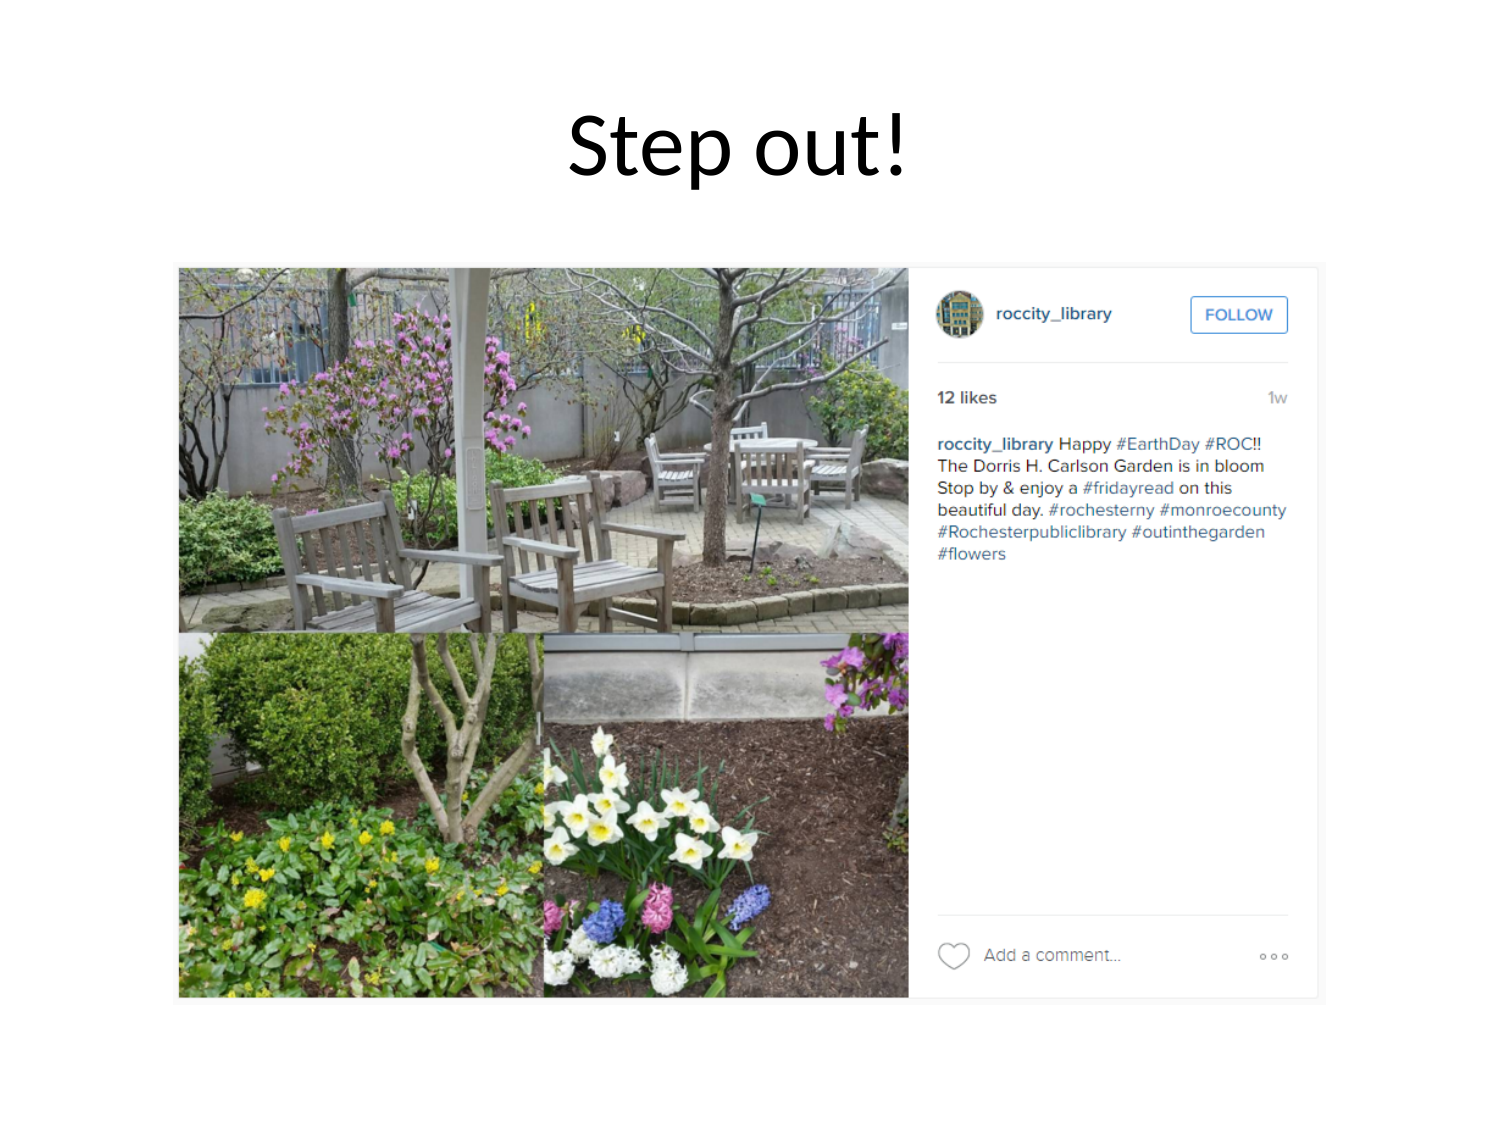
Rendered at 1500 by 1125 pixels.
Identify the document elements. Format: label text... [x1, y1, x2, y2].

title Step out! [75, 45, 1425, 233]
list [173, 262, 1327, 1006]
